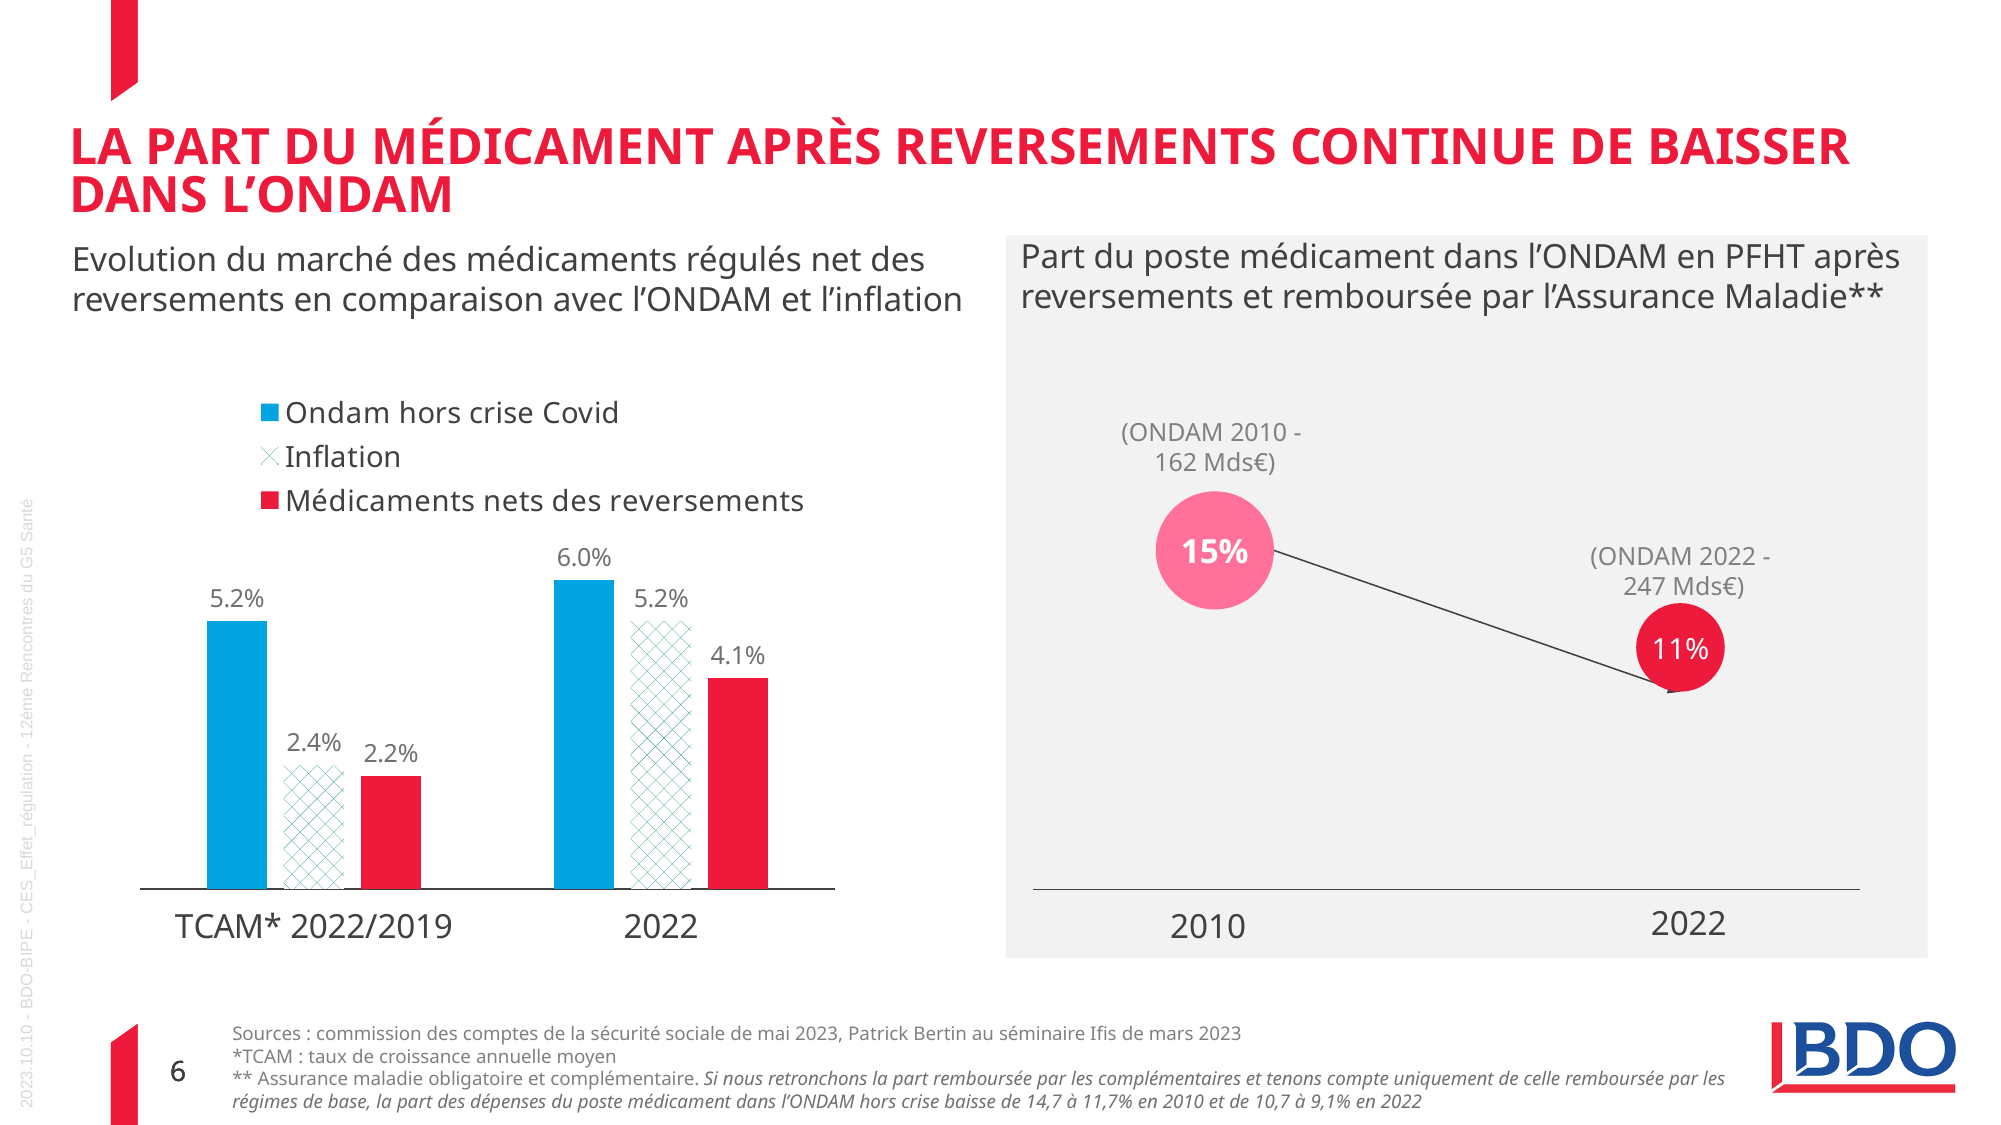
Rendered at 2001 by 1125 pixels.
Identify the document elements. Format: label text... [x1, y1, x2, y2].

text_box (ONDAM 2022 - 247 Mds€) [1575, 533, 1793, 609]
text_box (ONDAM 2010 - 162 Mds€) [1106, 409, 1324, 484]
text_box 2010 [1129, 898, 1287, 953]
text_box Sources : commission des comptes de la sécurité sociale de mai 2023, Patrick Bertin au séminaire Ifis de mars 2023 *TCAM : taux de croissance annuelle moyen ** Assurance maladie obligatoire et complémentaire. Si nous retronchons la part remboursée par les complémentaires et tenons compte uniquement de celle remboursée par les régimes de base, la part des dépenses du poste médicament dans l’ONDAM hors crise baisse de 14,7 à 11,7% en 2010 et de 10,7 à 9,1% en 2022 [232, 1021, 1738, 1112]
title La part du médicament après reversements continue de baisser dans l’Ondam [69, 126, 1928, 224]
text_box Part du poste médicament dans l’ONDAM en PFHT après reversements et remboursée par l’Assurance Maladie** [1005, 227, 1973, 319]
text_box Evolution du marché des médicaments régulés net des reversements en comparaison avec l’ONDAM et l’inflation [57, 230, 999, 314]
text_box 15% [1153, 489, 1276, 612]
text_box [1273, 550, 1637, 648]
text_box 11% [1634, 601, 1727, 694]
chart [125, 344, 850, 1012]
picture [1771, 1021, 1956, 1093]
text_box [1004, 233, 1930, 960]
text_box 2022 [1610, 898, 1768, 949]
